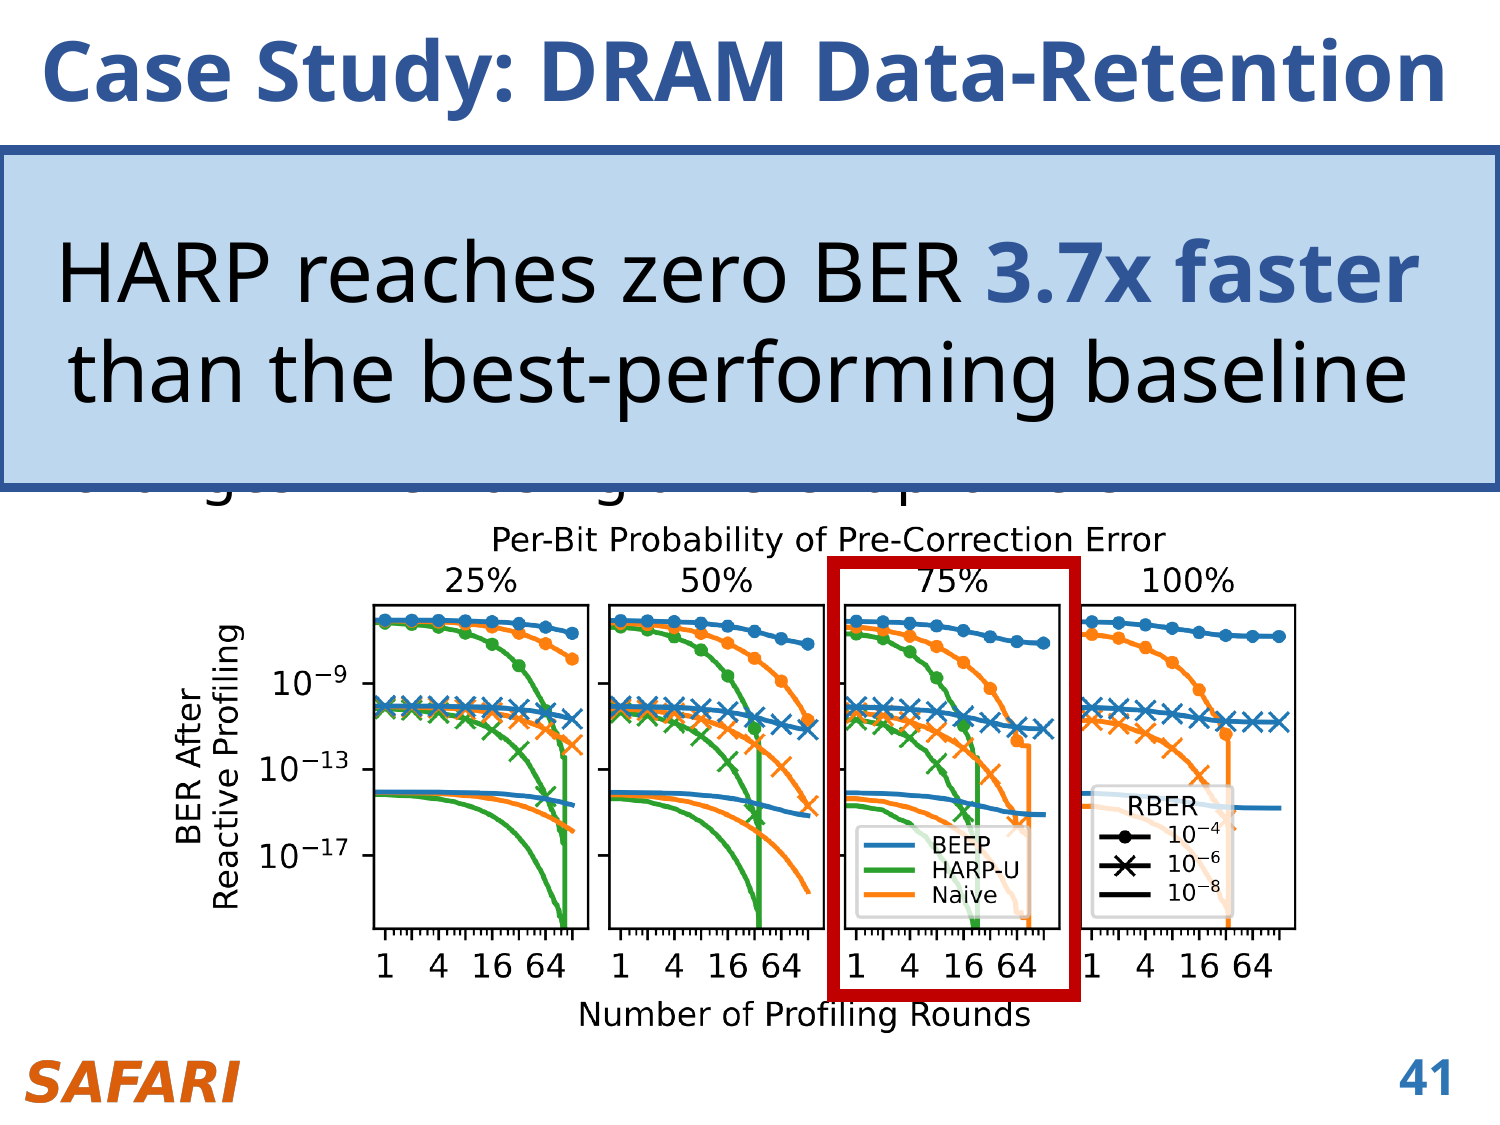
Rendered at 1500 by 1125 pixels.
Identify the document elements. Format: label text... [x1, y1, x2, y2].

text_box HARP reaches zero BER 3.7x faster than the best-performing baseline [0, 150, 1500, 488]
list We consider a system that uses an ideal repair mechanism to safely reduce the DRAM refresh rate We study how the end-to-end bit error rate (BER) changes when using different profilers [25, 488, 1472, 519]
picture [167, 518, 1310, 1036]
picture [25, 1060, 240, 1103]
slide_number 41 [1134, 1038, 1472, 1125]
title Case Study: DRAM Data-Retention [25, 12, 1472, 137]
